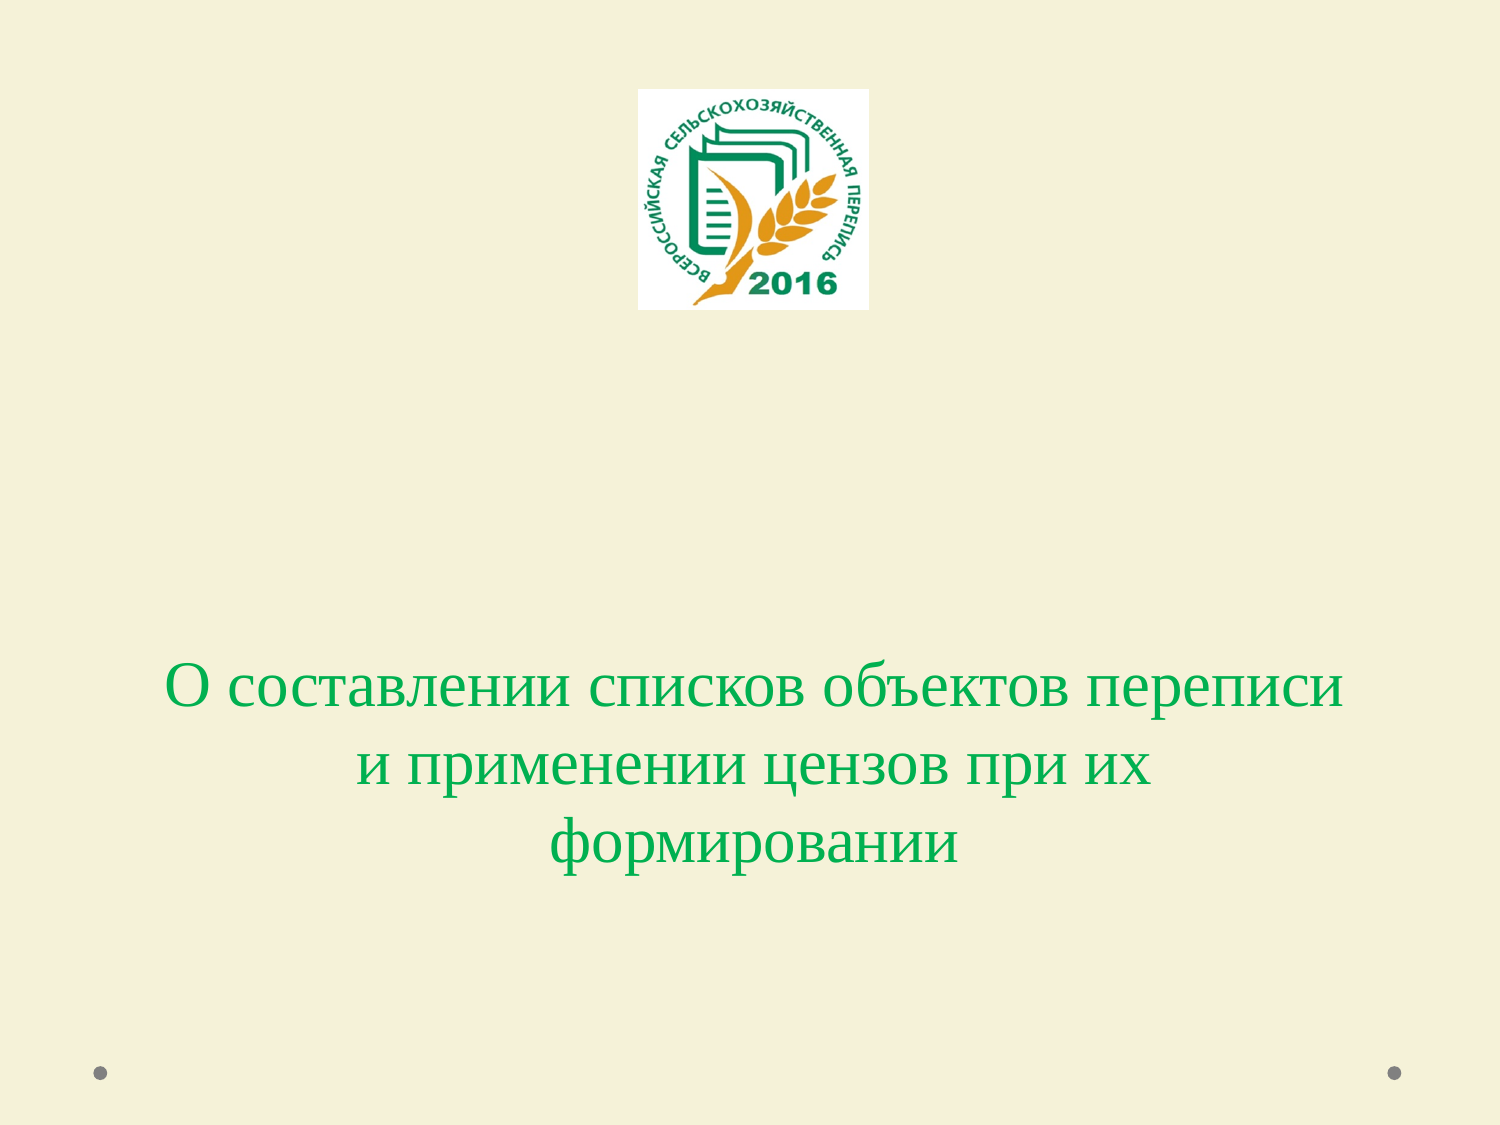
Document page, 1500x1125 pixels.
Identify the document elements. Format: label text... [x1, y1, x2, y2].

picture [638, 89, 870, 311]
title О составлении списков объектов переписи и применении цензов при их формировании [135, 633, 1374, 884]
